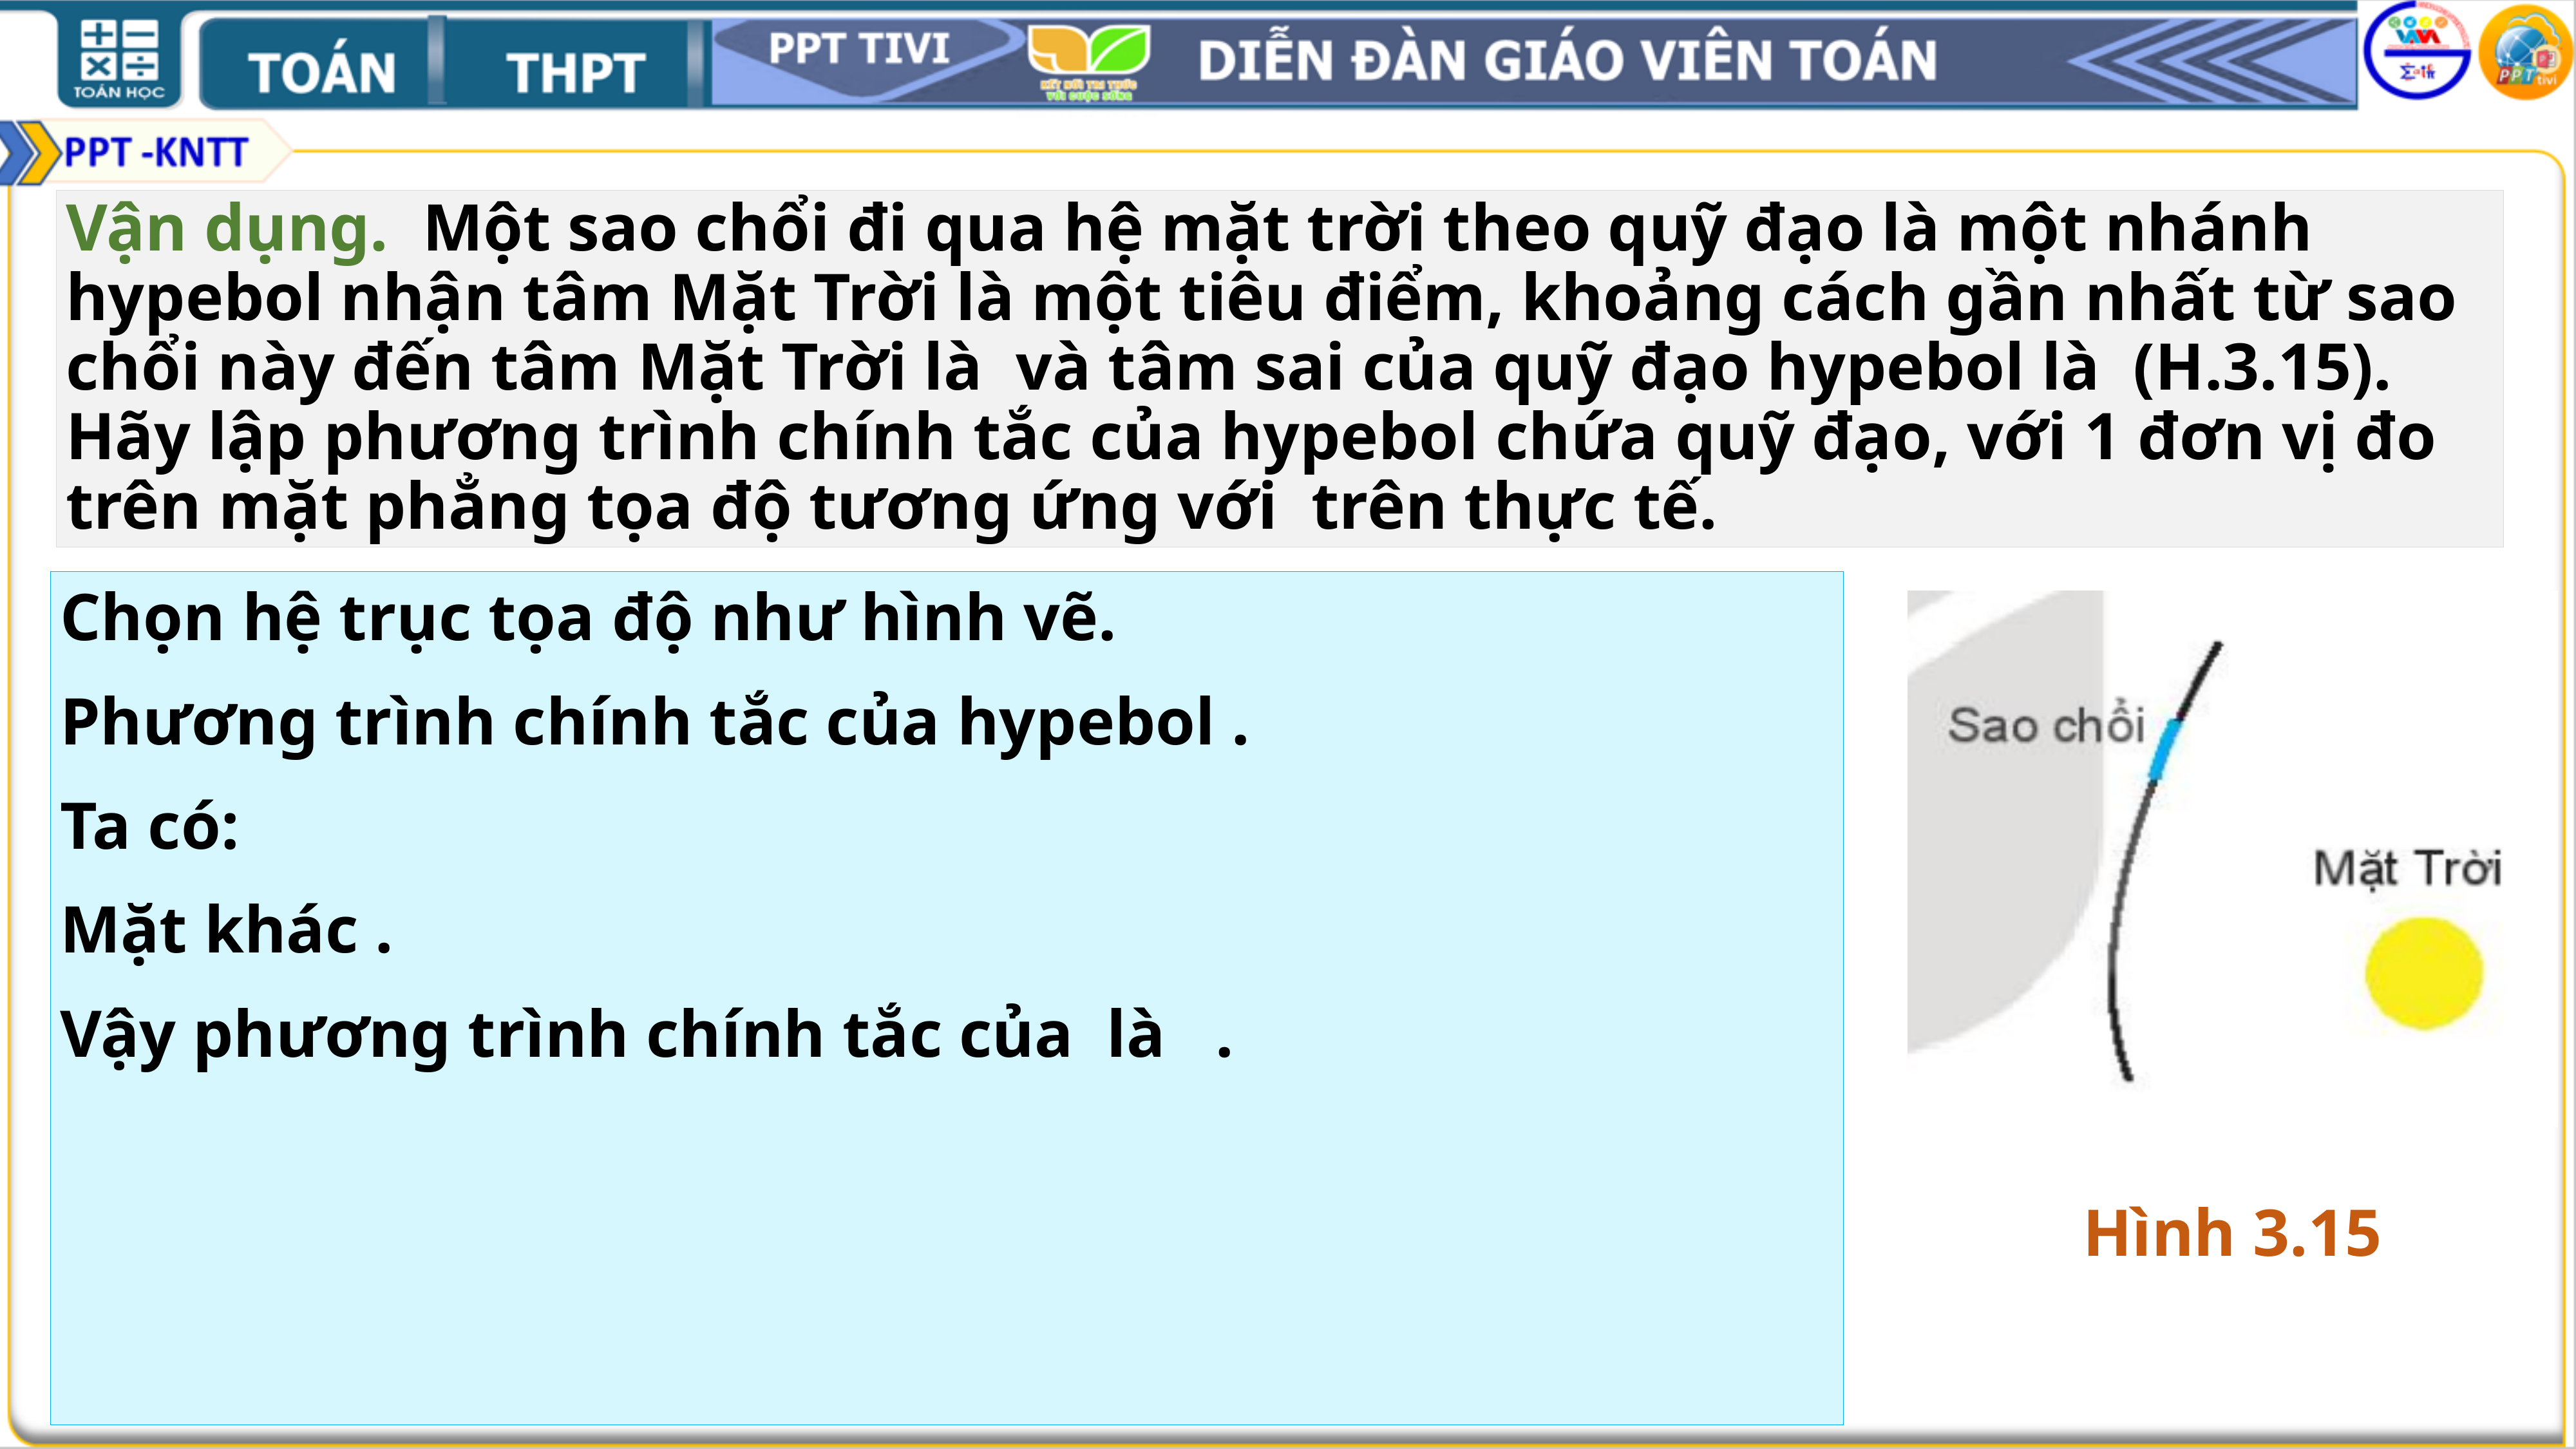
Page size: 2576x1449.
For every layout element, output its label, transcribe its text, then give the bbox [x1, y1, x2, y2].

picture [0, 0, 2576, 1449]
text_box Hình 3.15 [2073, 1187, 2392, 1274]
